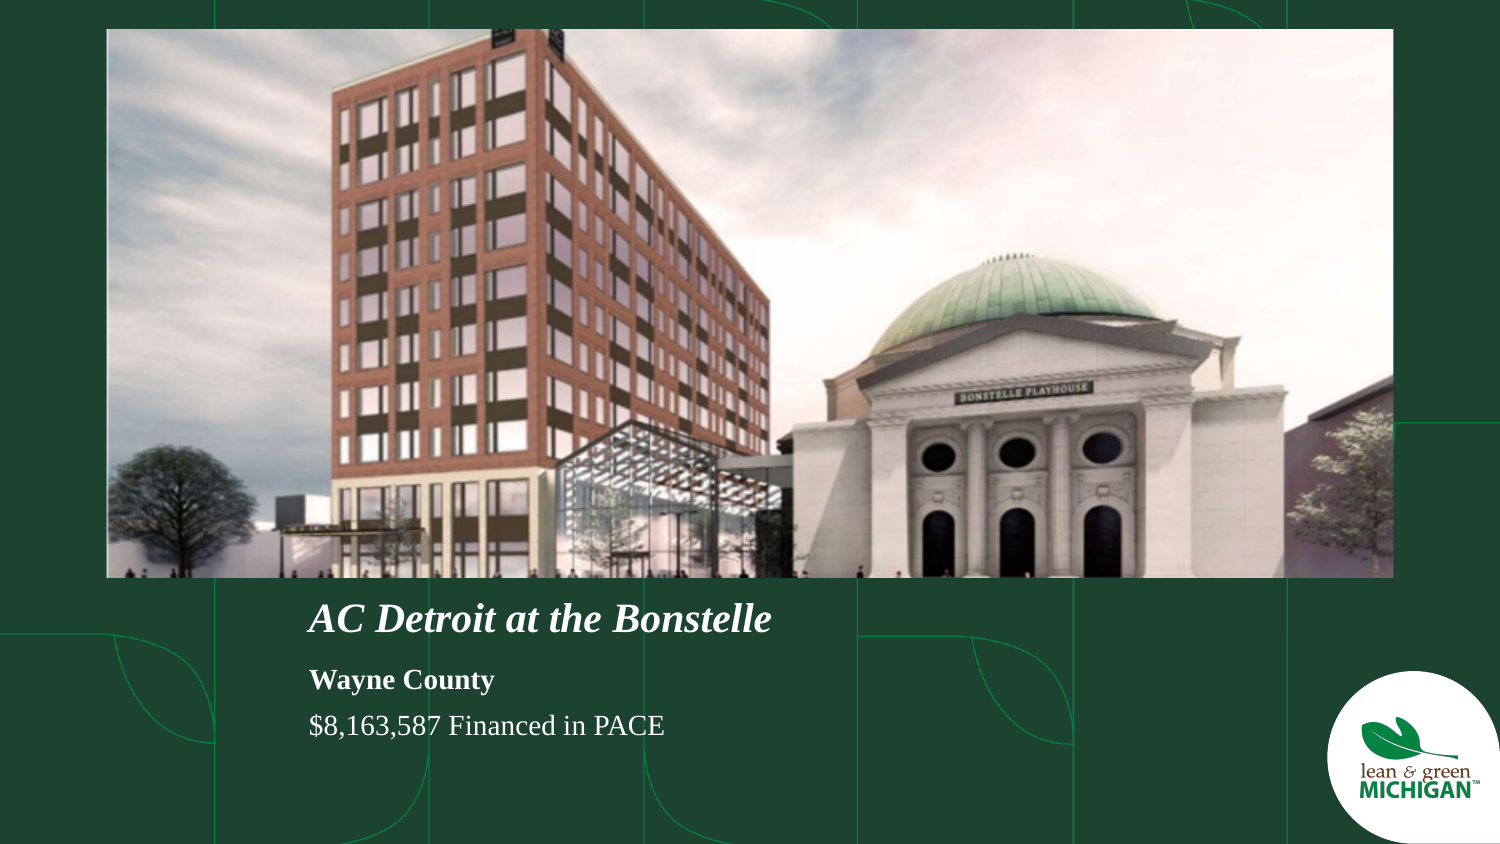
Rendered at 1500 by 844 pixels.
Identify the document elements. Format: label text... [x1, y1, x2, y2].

picture [0, 0, 1500, 844]
picture [1360, 717, 1480, 798]
list Wayne County $8,163,587 Financed in PACE [294, 647, 1194, 704]
title AC Detroit at the Bonstelle [294, 586, 1194, 647]
